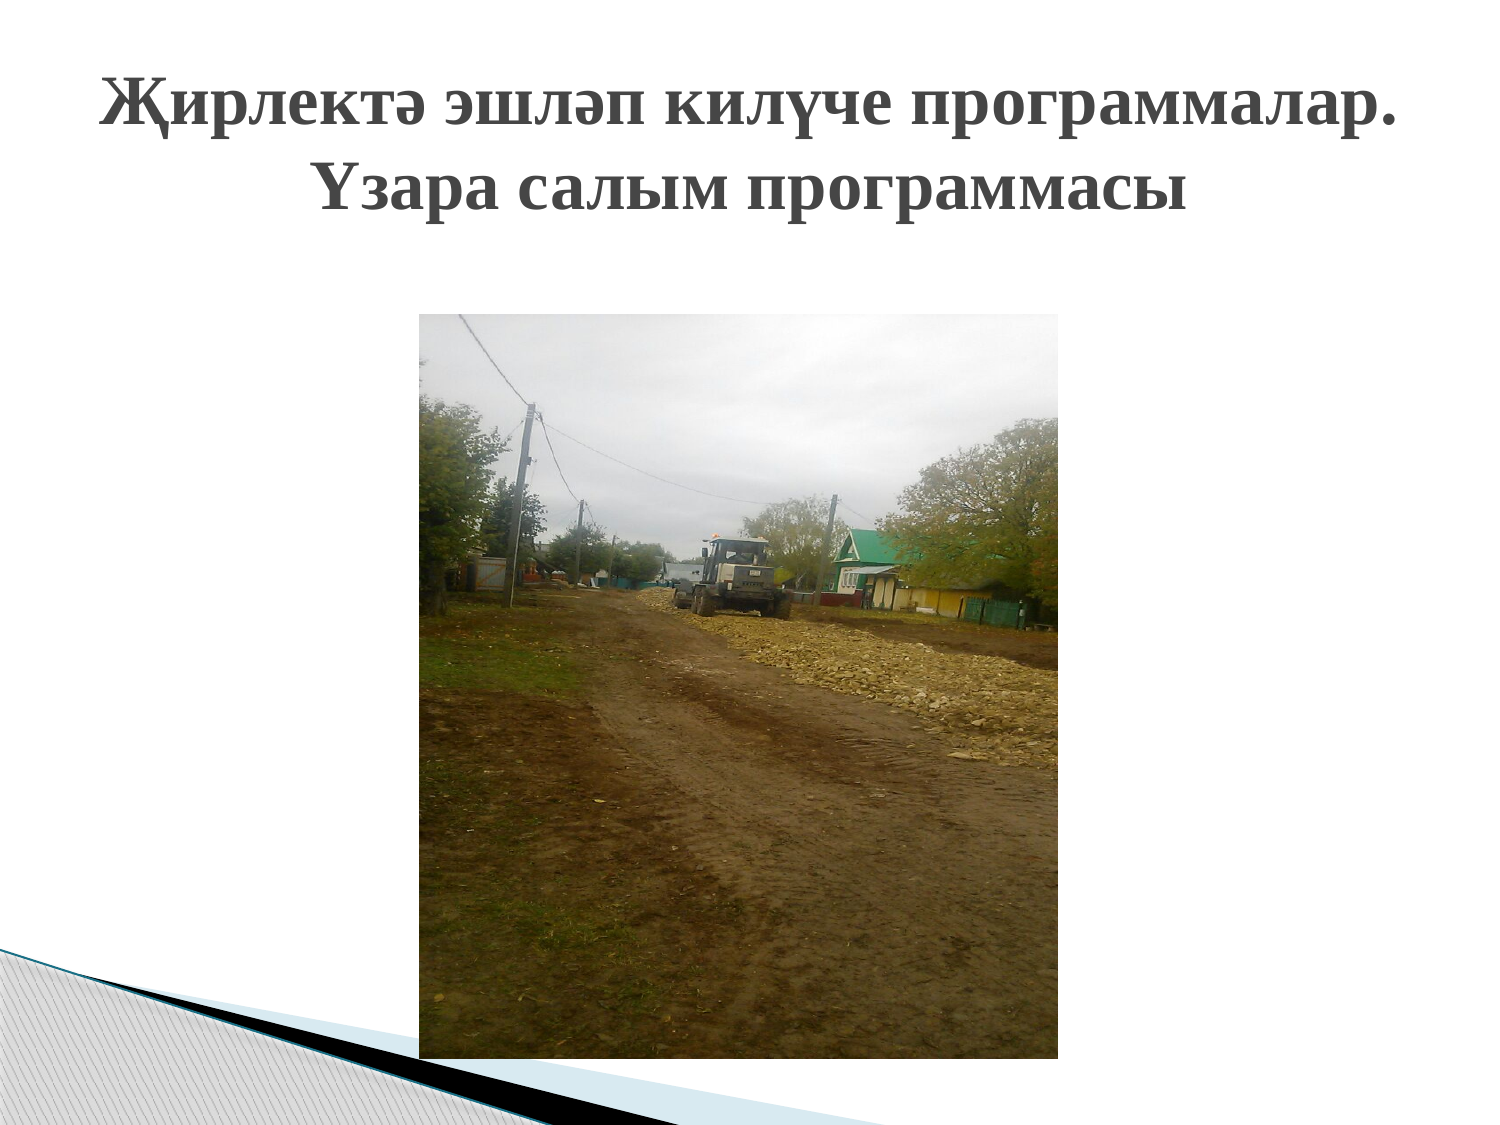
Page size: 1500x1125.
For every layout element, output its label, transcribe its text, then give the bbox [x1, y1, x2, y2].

title Җирлектә эшләп килүче программалар. Үзара салым программасы [75, 45, 1425, 233]
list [418, 314, 1058, 1059]
